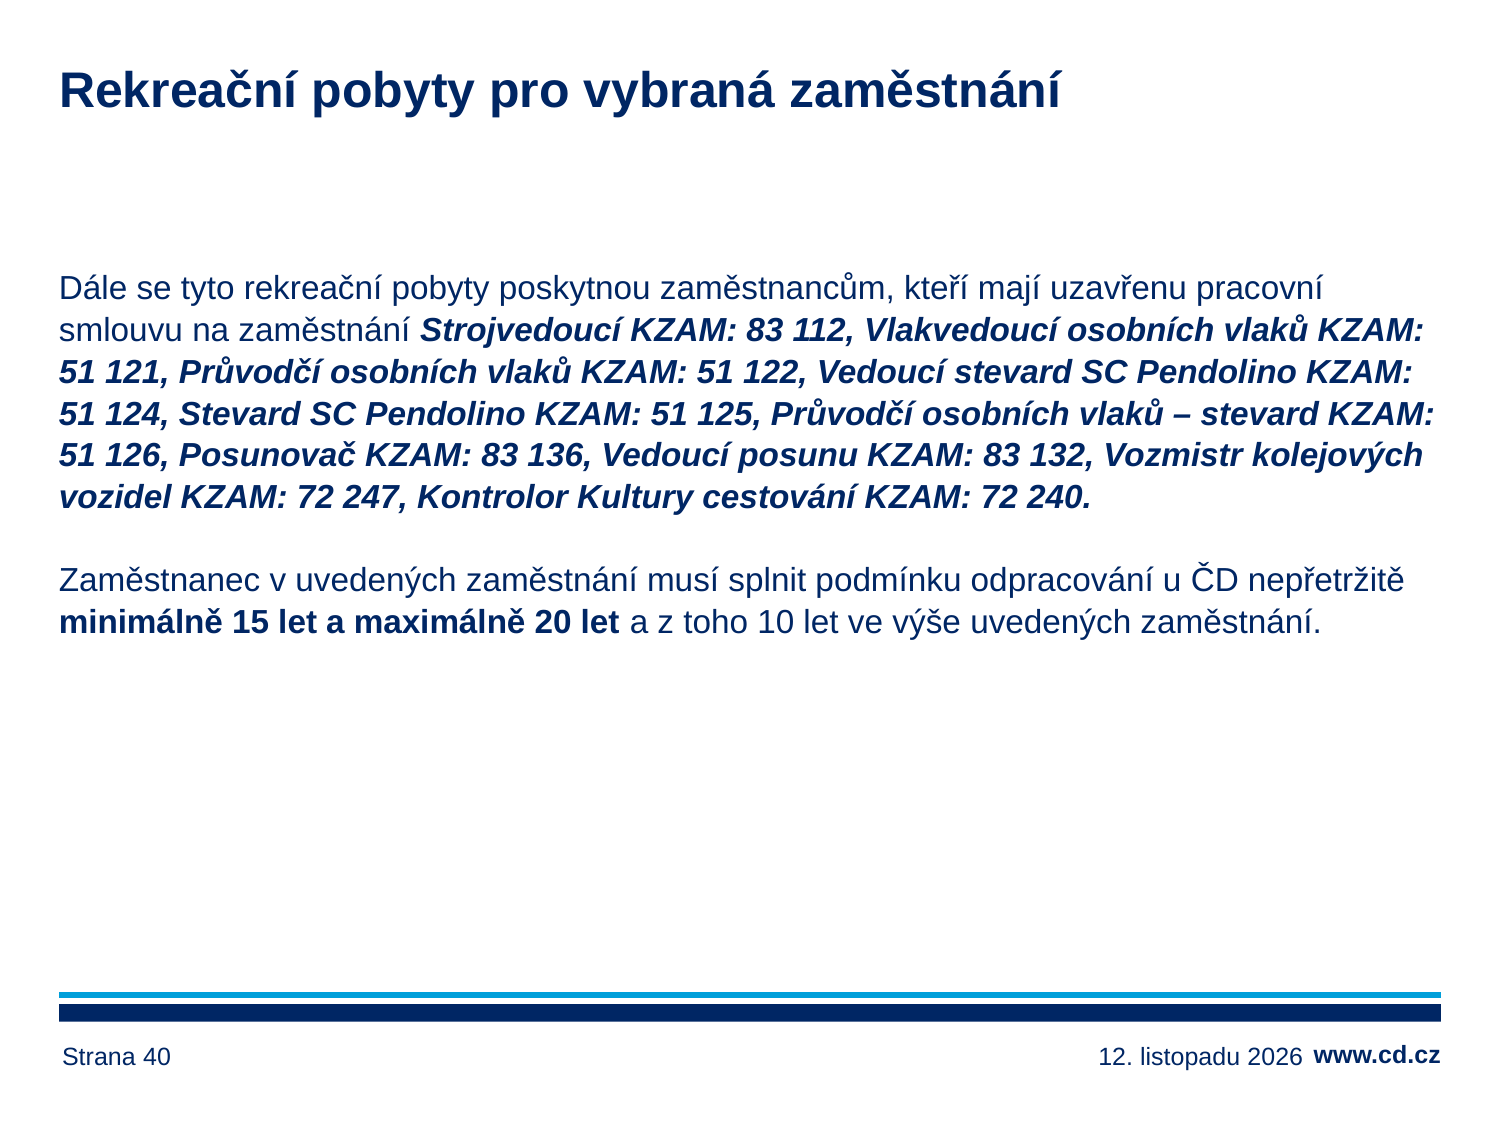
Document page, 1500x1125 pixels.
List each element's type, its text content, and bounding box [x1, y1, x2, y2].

slide_number 17. ledna 2025 [1009, 1011, 1304, 1071]
title Rekreační pobyty pro vybraná zaměstnání [59, 59, 1441, 126]
list Dále se tyto rekreační pobyty poskytnou zaměstnancům, kteří mají uzavřenu pracovní smlouvu na zaměstnání Strojvedoucí KZAM: 83 112, Vlakvedoucí osobních vlaků KZAM: 51 121, Průvodčí osobních vlaků KZAM: 51 122, Vedoucí stevard SC Pendolino KZAM: 51 124, Stevard SC Pendolino KZAM: 51 125, Průvodčí osobních vlaků – stevard KZAM: 51 126, Posunovač KZAM: 83 136, Vedoucí posunu KZAM: 83 132, Vozmistr kolejových vozidel KZAM: 72 247, Kontrolor Kultury cestování KZAM: 72 240. Zaměstnanec v uvedených zaměstnání musí splnit podmínku odpracování u ČD nepřetržitě minimálně 15 let a maximálně 20 let a z toho 10 let ve výše uvedených zaměstnání. [59, 181, 1441, 783]
slide_number Strana 40 [62, 1011, 246, 1071]
